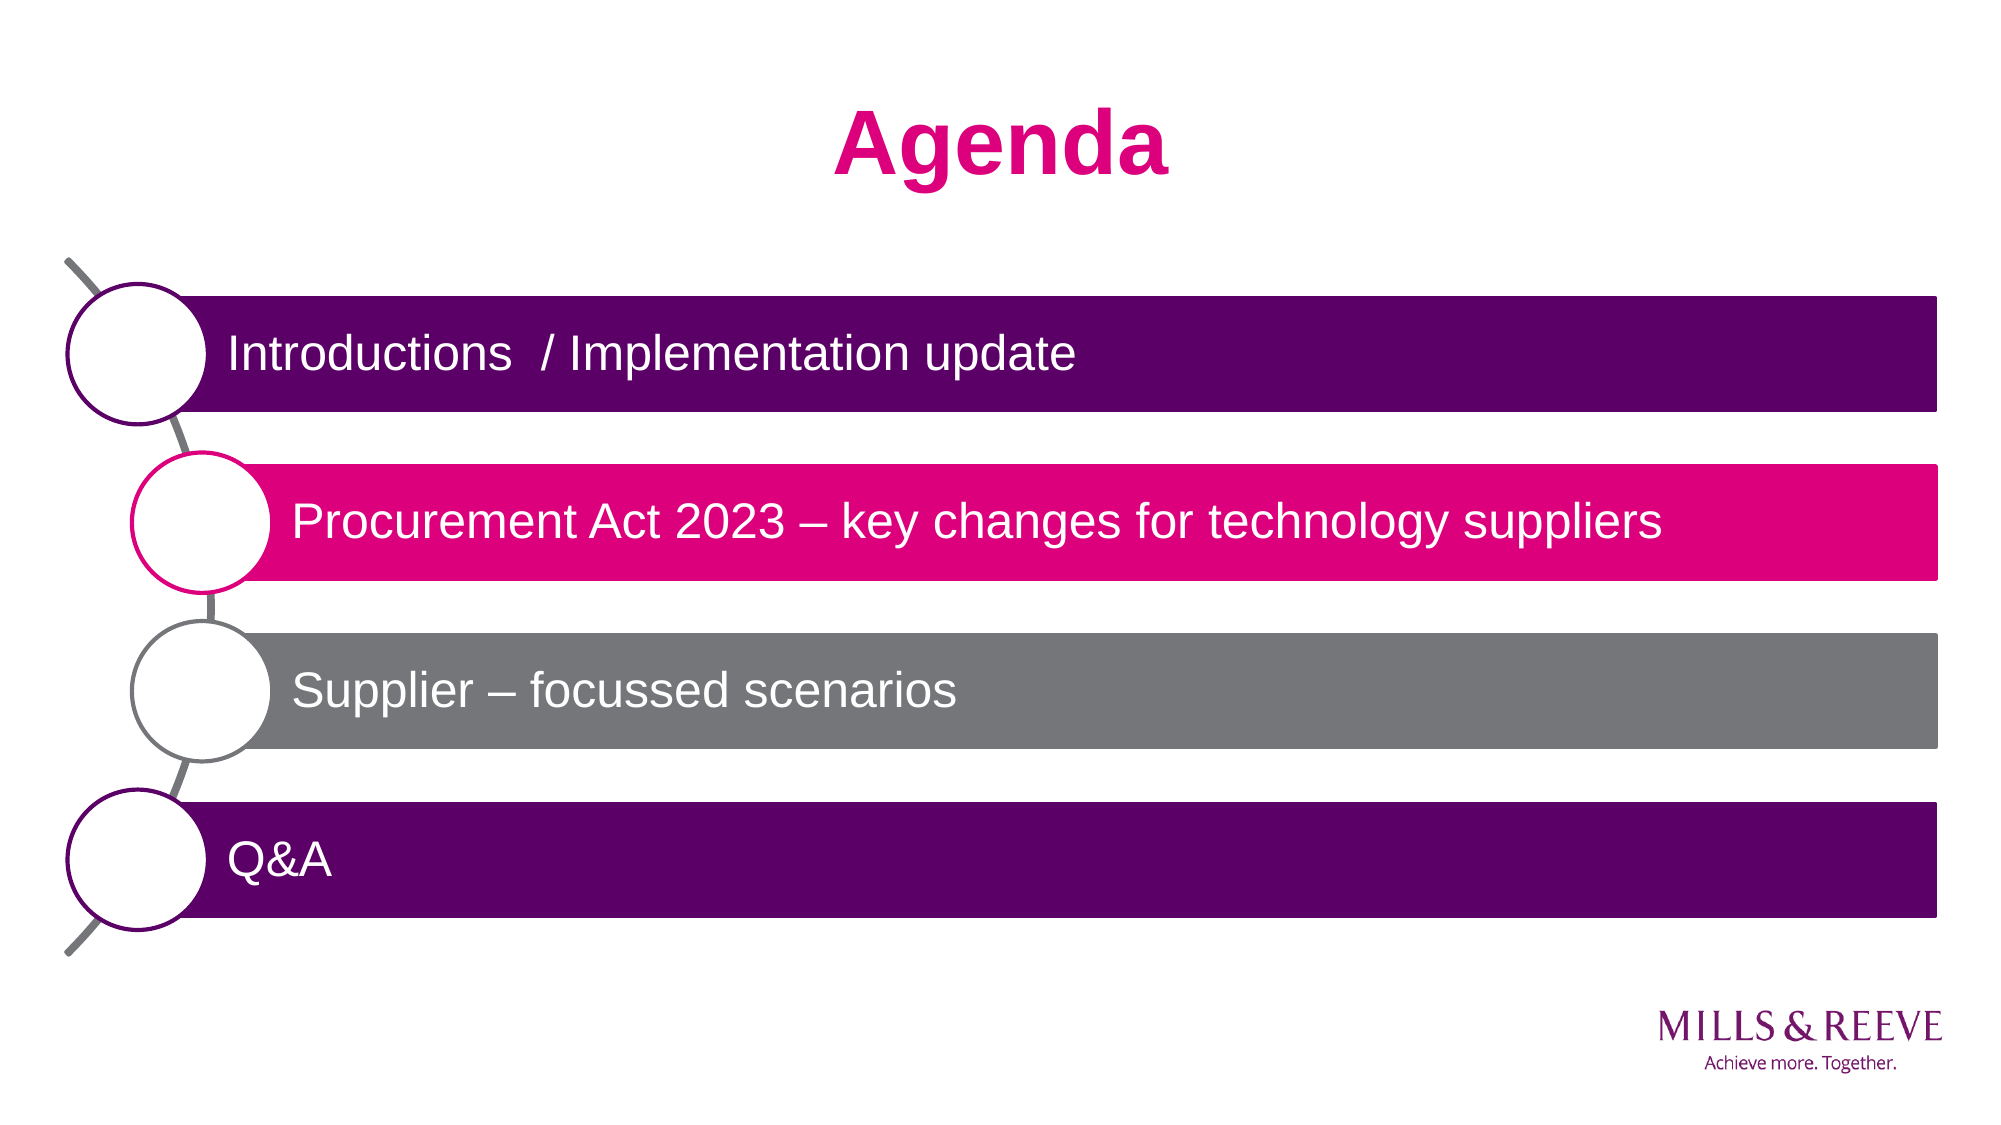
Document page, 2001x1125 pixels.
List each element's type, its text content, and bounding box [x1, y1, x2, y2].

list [54, 241, 1946, 973]
picture [1654, 1006, 1946, 1076]
title Agenda [55, 43, 1946, 232]
